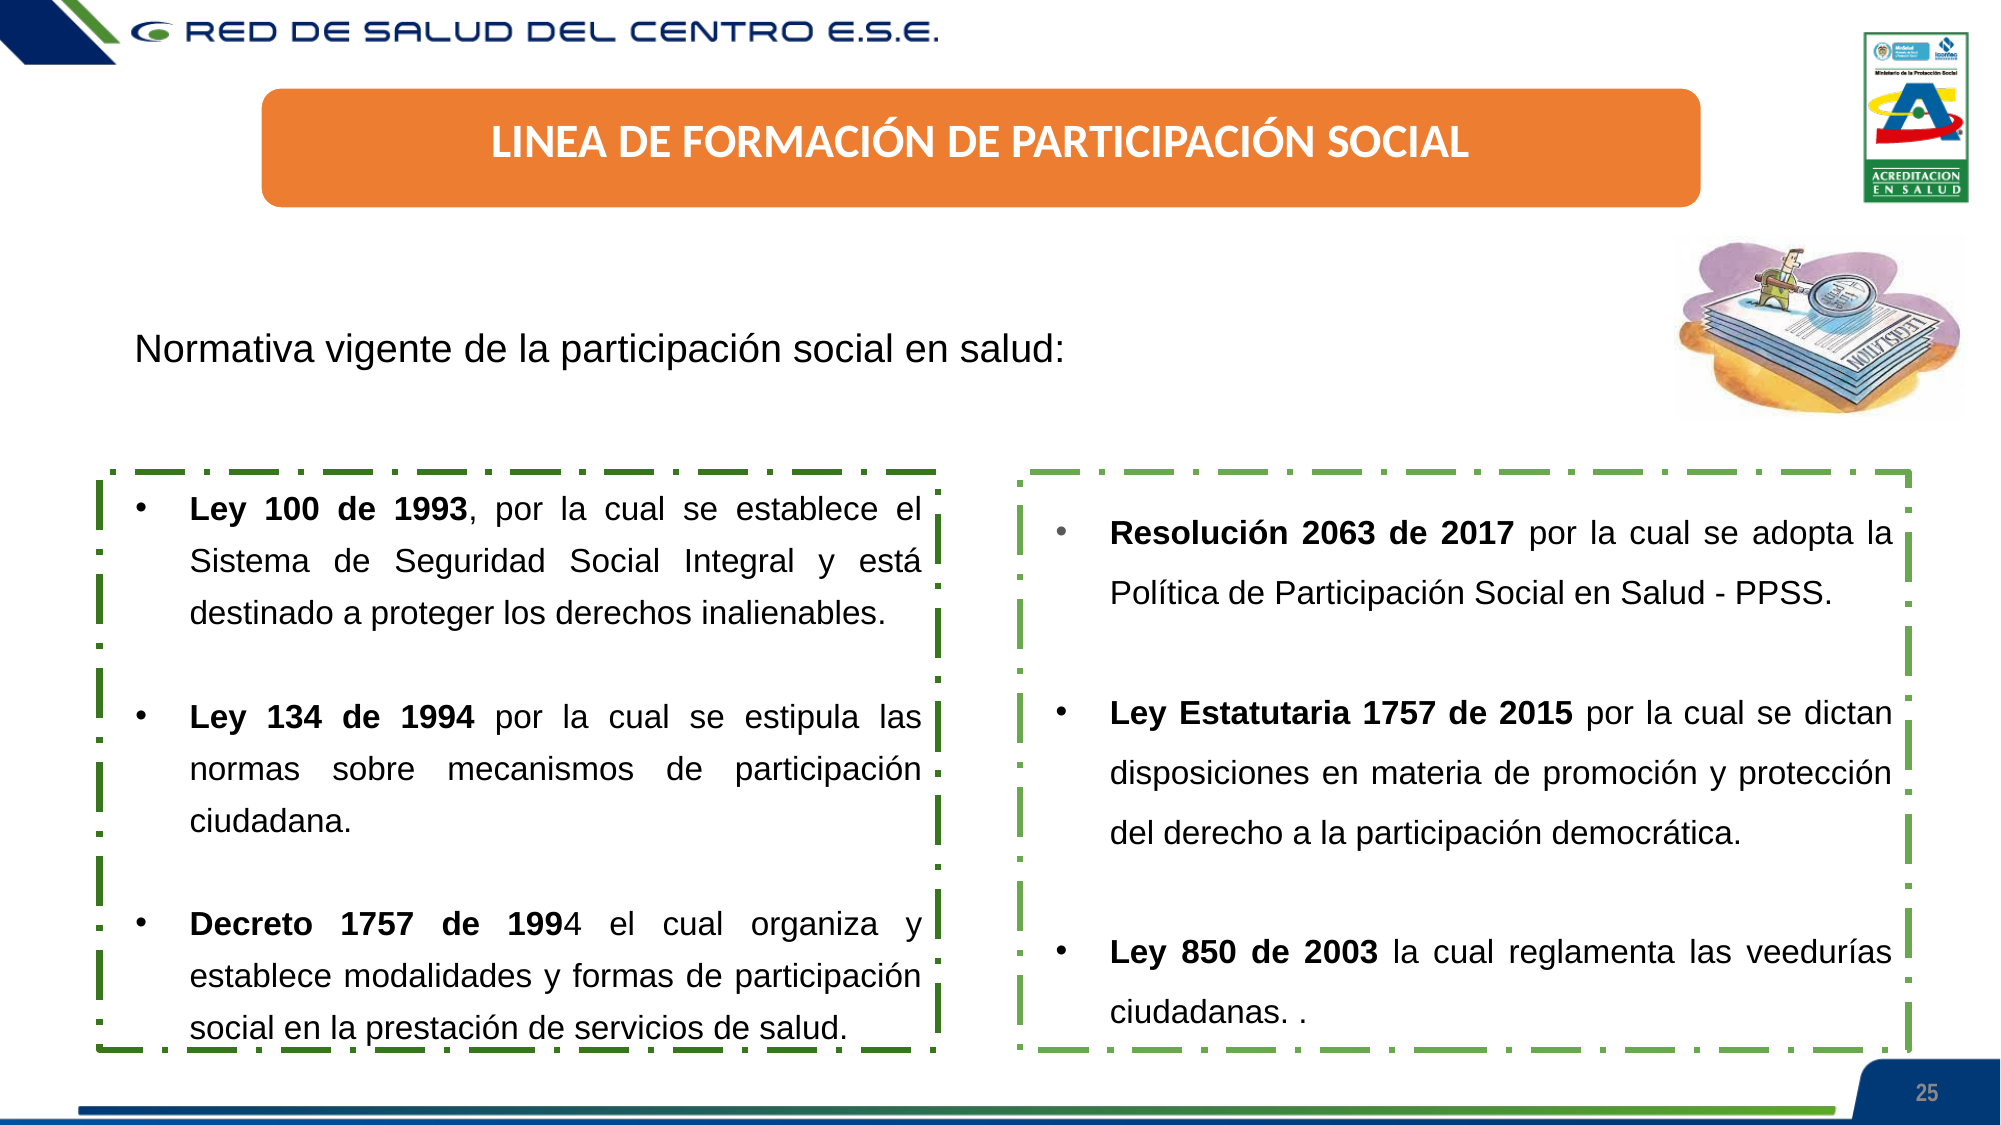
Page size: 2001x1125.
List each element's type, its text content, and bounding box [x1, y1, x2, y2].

picture [0, 0, 2001, 1125]
text_box Normativa vigente de la participación social en salud: [119, 300, 1669, 386]
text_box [260, 87, 1702, 209]
list Resolución 2063 de 2017 por la cual se adopta la Política de Participación Social en Salud - PPSS. Ley Estatutaria 1757 de 2015 por la cual se dictan disposiciones en materia de promoción y protección del derecho a la participación democrática. Ley 850 de 2003 la cual reglamenta las veedurías ciudadanas. . [1019, 471, 1909, 1051]
slide_number 25 [1869, 1061, 1985, 1122]
list Ley 100 de 1993, por la cual se establece el Sistema de Seguridad Social Integral y está destinado a proteger los derechos inalienables. Ley 134 de 1994 por la cual se estipula las normas sobre mecanismos de participación ciudadana. Decreto 1757 de 1994 el cual organiza y establece modalidades y formas de participación social en la prestación de servicios de salud. [99, 471, 938, 1051]
